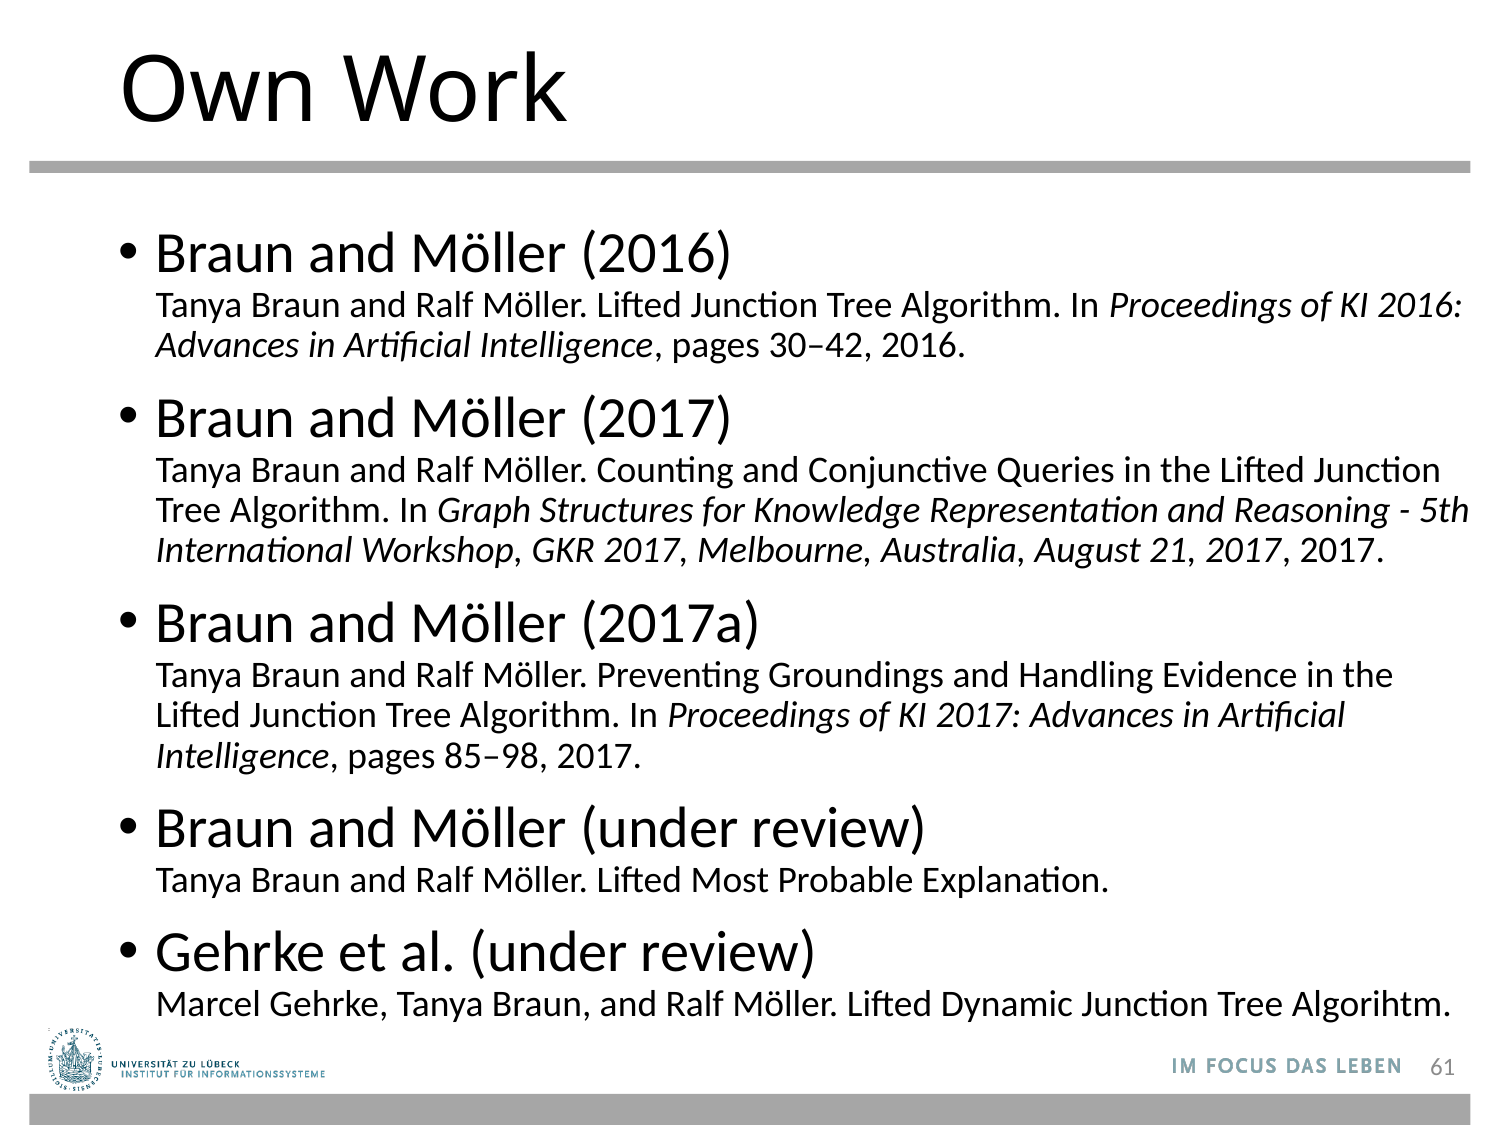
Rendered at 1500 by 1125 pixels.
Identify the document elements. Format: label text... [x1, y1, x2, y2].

list Braun and Möller (2016) Tanya Braun and Ralf Möller. Lifted Junction Tree Algorithm. In Proceedings of KI 2016: Advances in Artificial Intelligence, pages 30–42, 2016. Braun and Möller (2017) Tanya Braun and Ralf Möller. Counting and Conjunctive Queries in the Lifted Junction Tree Algorithm. In Graph Structures for Knowledge Representation and Reasoning - 5th International Workshop, GKR 2017, Melbourne, Australia, August 21, 2017, 2017. Braun and Möller (2017a) Tanya Braun and Ralf Möller. Preventing Groundings and Handling Evidence in the Lifted Junction Tree Algorithm. In Proceedings of KI 2017: Advances in Artificial Intelligence, pages 85–98, 2017. Braun and Möller (under review) Tanya Braun and Ralf Möller. Lifted Most Probable Explanation. Gehrke et al. (under review) Marcel Gehrke, Tanya Braun, and Ralf Möller. Lifted Dynamic Junction Tree Algorihtm. [103, 214, 1500, 1014]
slide_number 61 [1133, 1035, 1471, 1096]
title Own Work [103, 27, 1397, 157]
